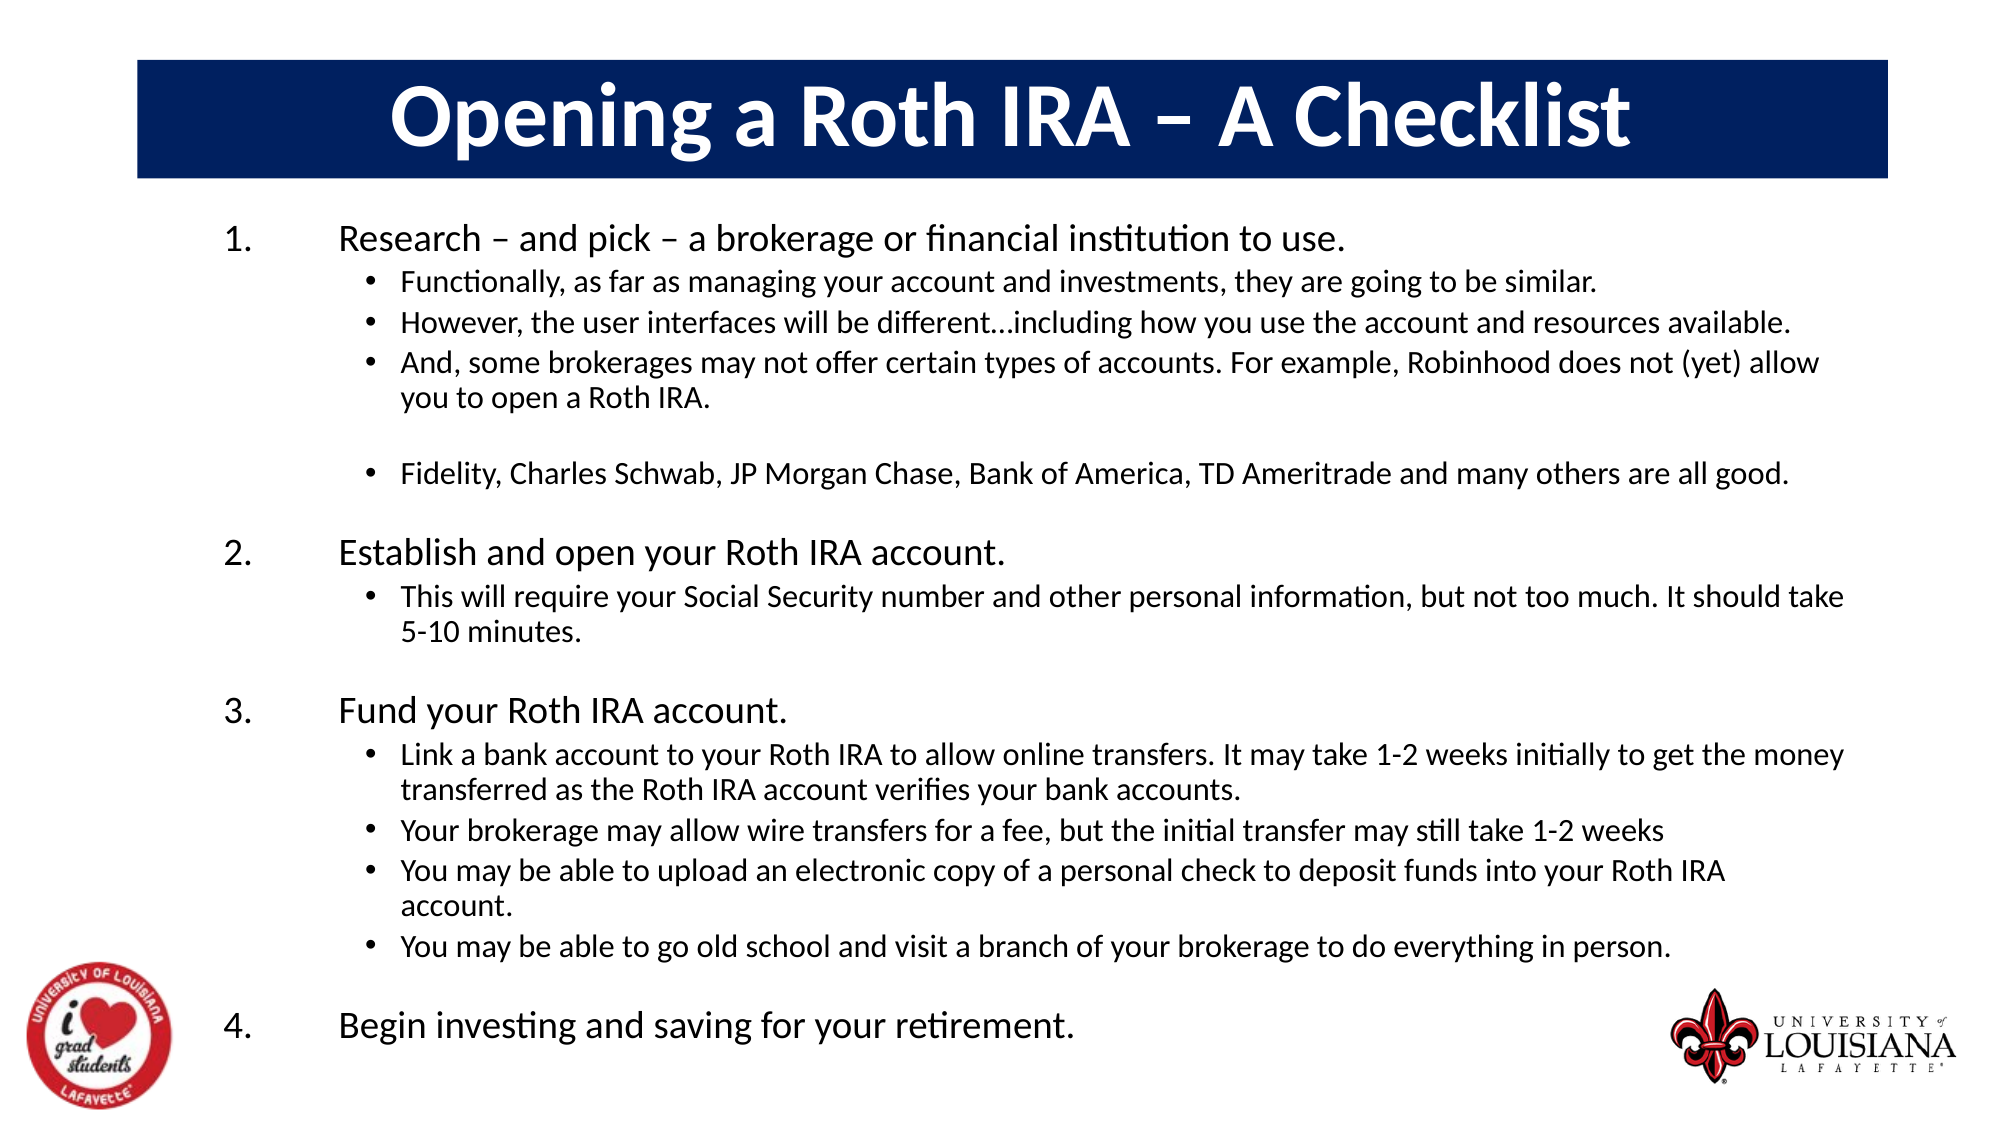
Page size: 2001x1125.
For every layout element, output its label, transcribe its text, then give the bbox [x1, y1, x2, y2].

list Research – and pick – a brokerage or financial institution to use. Functionally, as far as managing your account and investments, they are going to be similar. However, the user interfaces will be different…including how you use the account and resources available. And, some brokerages may not offer certain types of accounts. For example, Robinhood does not (yet) allow you to open a Roth IRA. Fidelity, Charles Schwab, JP Morgan Chase, Bank of America, TD Ameritrade and many others are all good. Establish and open your Roth IRA account. This will require your Social Security number and other personal information, but not too much. It should take 5-10 minutes. Fund your Roth IRA account. Link a bank account to your Roth IRA to allow online transfers. It may take 1-2 weeks initially to get the money transferred as the Roth IRA account verifies your bank accounts. Your brokerage may allow wire transfers for a fee, but the initial transfer may still take 1-2 weeks You may be able to upload an electronic copy of a personal check to deposit funds into your Roth IRA account. You may be able to go old school and visit a branch of your brokerage to do everything in person. Begin investing and saving for your retirement. [137, 210, 1863, 1066]
picture [4, 950, 197, 1122]
text_box Opening a Roth IRA – A Checklist [137, 59, 1888, 179]
picture [1657, 977, 1982, 1091]
